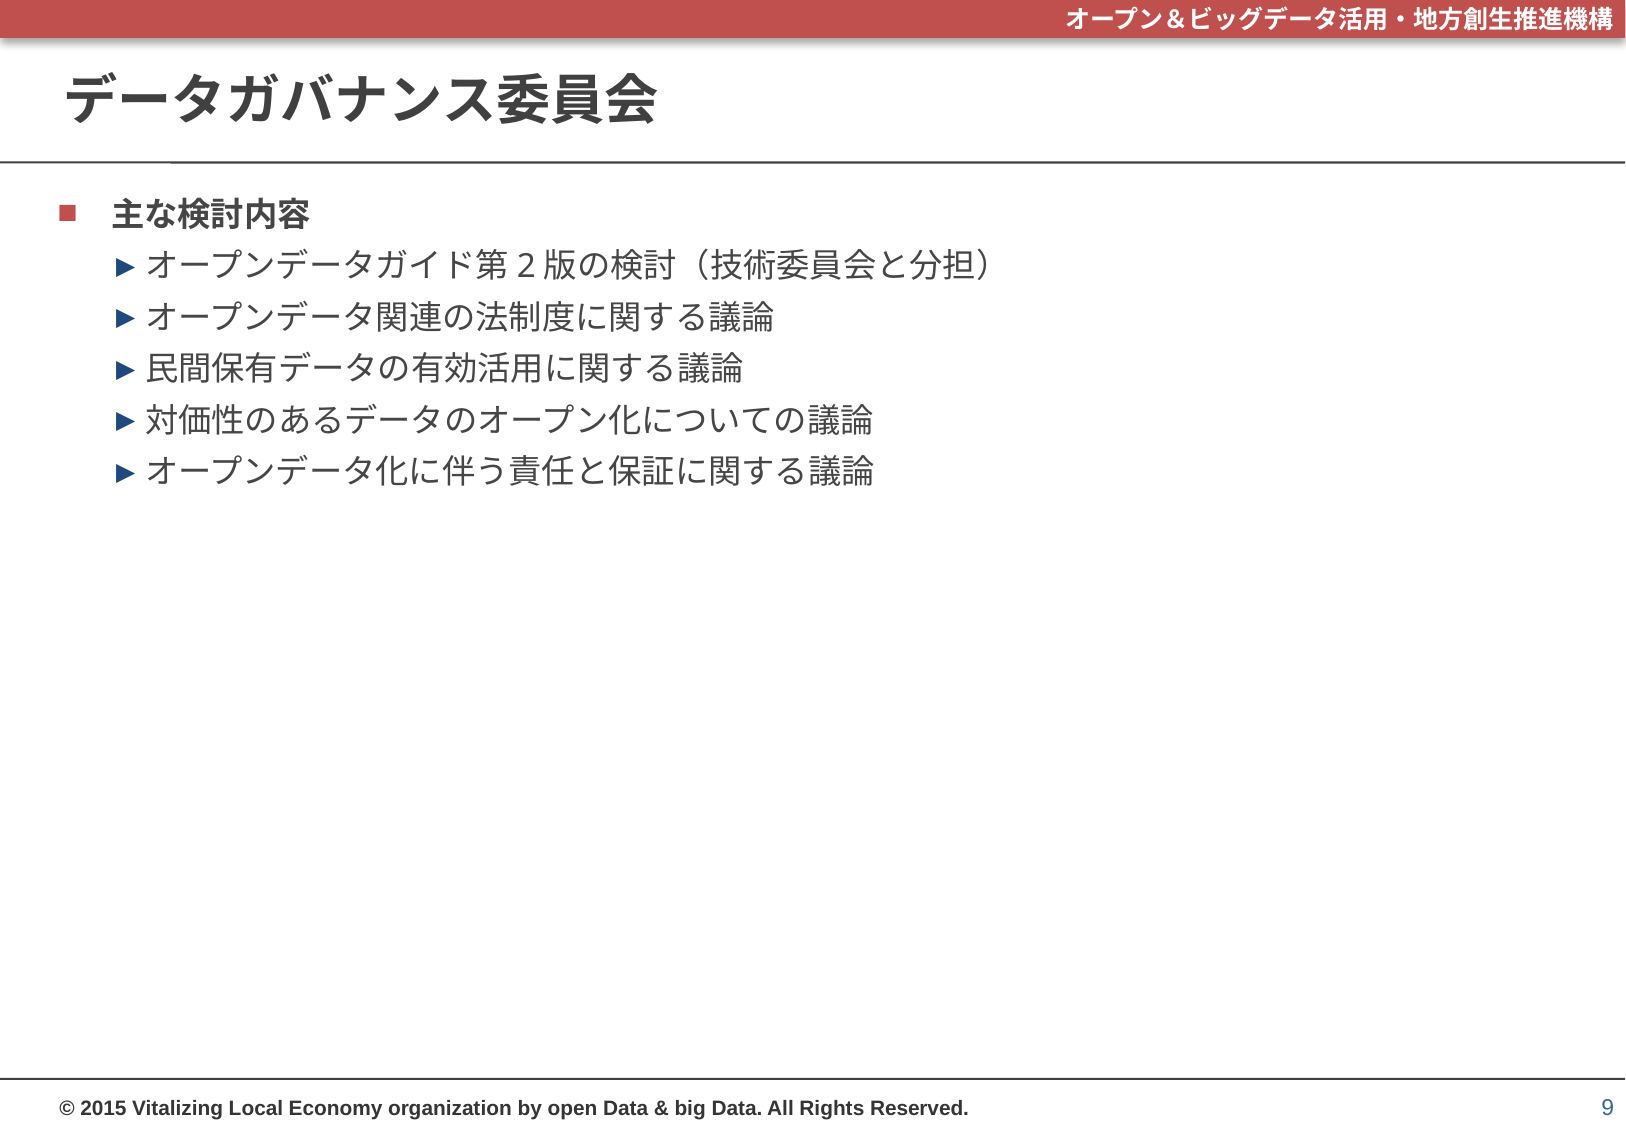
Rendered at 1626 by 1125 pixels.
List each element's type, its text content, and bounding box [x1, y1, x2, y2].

list 主な検討内容 オープンデータガイド第2版の検討（技術委員会と分担） オープンデータ関連の法制度に関する議論 民間保有データの有効活用に関する議論 対価性のあるデータのオープン化についての議論 オープンデータ化に伴う責任と保証に関する議論 [57, 187, 1559, 1052]
slide_number 9 [1557, 1082, 1625, 1125]
title データガバナンス委員会 [63, 49, 1563, 146]
